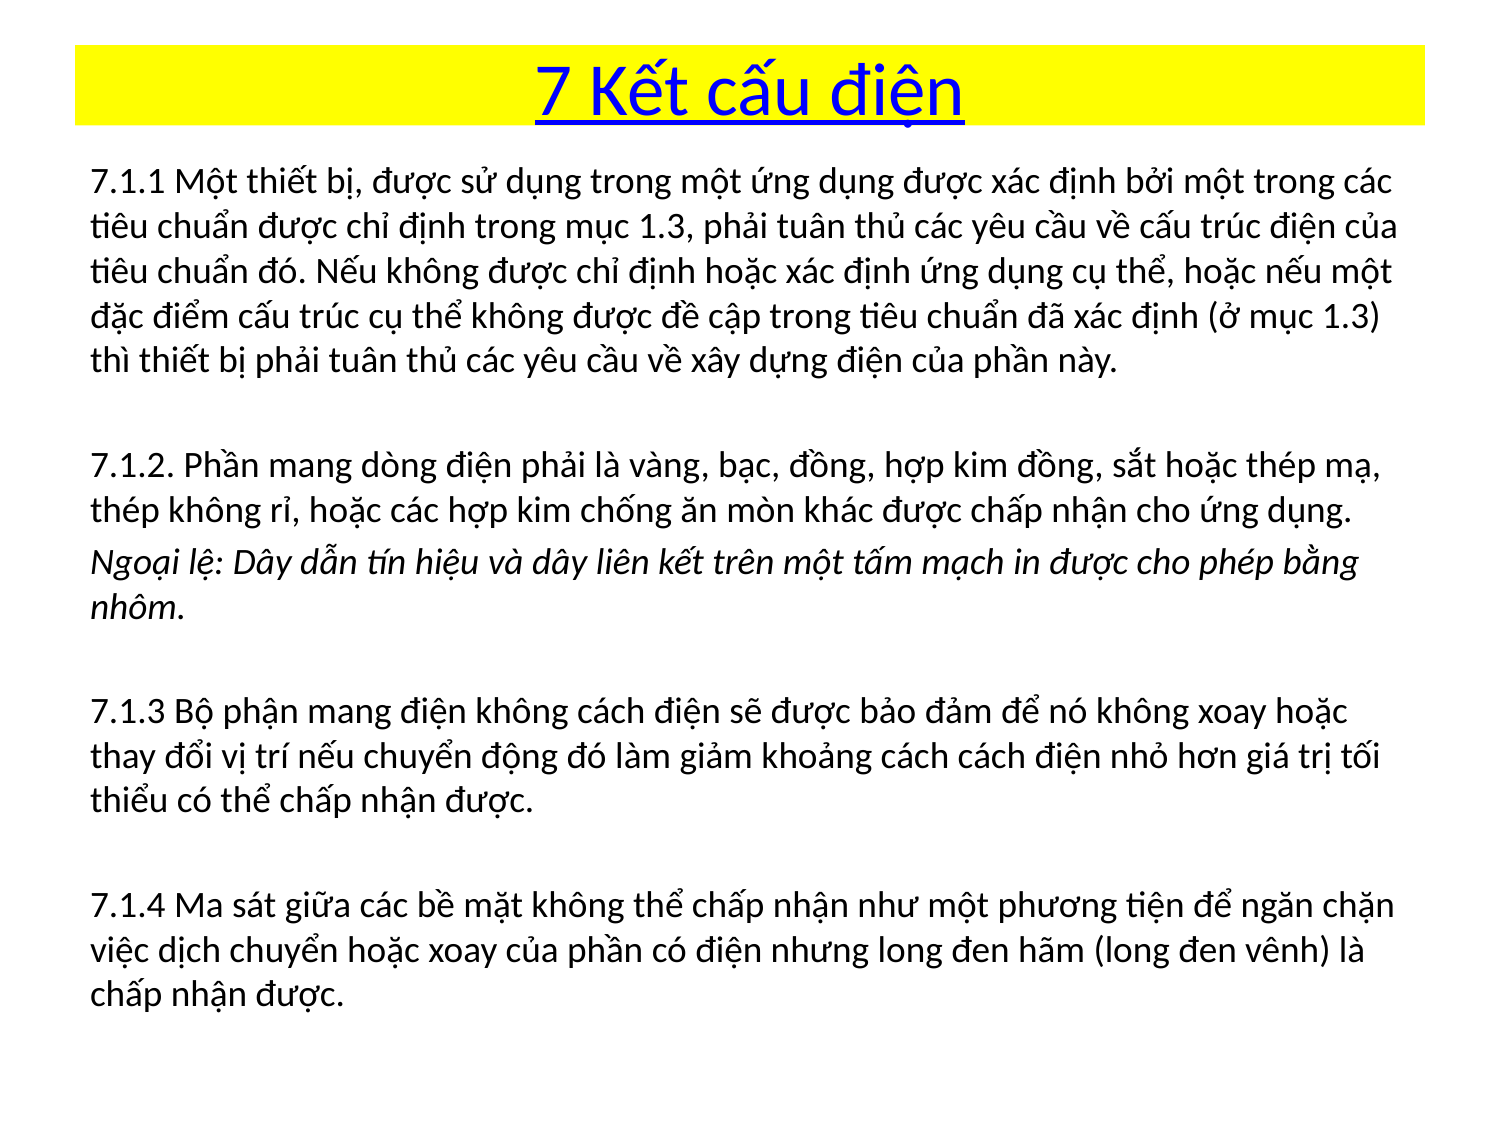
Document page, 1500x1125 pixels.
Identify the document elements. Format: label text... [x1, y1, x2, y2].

title 7 Kết cấu điện [75, 45, 1425, 126]
list 7.1.1 Một thiết bị, được sử dụng trong một ứng dụng được xác định bởi một trong các tiêu chuẩn được chỉ định trong mục 1.3, phải tuân thủ các yêu cầu về cấu trúc điện của tiêu chuẩn đó. Nếu không được chỉ định hoặc xác định ứng dụng cụ thể, hoặc nếu một đặc điểm cấu trúc cụ thể không được đề cập trong tiêu chuẩn đã xác định (ở mục 1.3) thì thiết bị phải tuân thủ các yêu cầu về xây dựng điện của phần này. 7.1.2. Phần mang dòng điện phải là vàng, bạc, đồng, hợp kim đồng, sắt hoặc thép mạ, thép không rỉ, hoặc các hợp kim chống ăn mòn khác được chấp nhận cho ứng dụng. Ngoại lệ: Dây dẫn tín hiệu và dây liên kết trên một tấm mạch in được cho phép bằng nhôm. 7.1.3 Bộ phận mang điện không cách điện sẽ được bảo đảm để nó không xoay hoặc thay đổi vị trí nếu chuyển động đó làm giảm khoảng cách cách điện nhỏ hơn giá trị tối thiểu có thể chấp nhận được. 7.1.4 Ma sát giữa các bề mặt không thể chấp nhận như một phương tiện để ngăn chặn việc dịch chuyển hoặc xoay của phần có điện nhưng long đen hãm (long đen vênh) là chấp nhận được. [75, 149, 1425, 1047]
